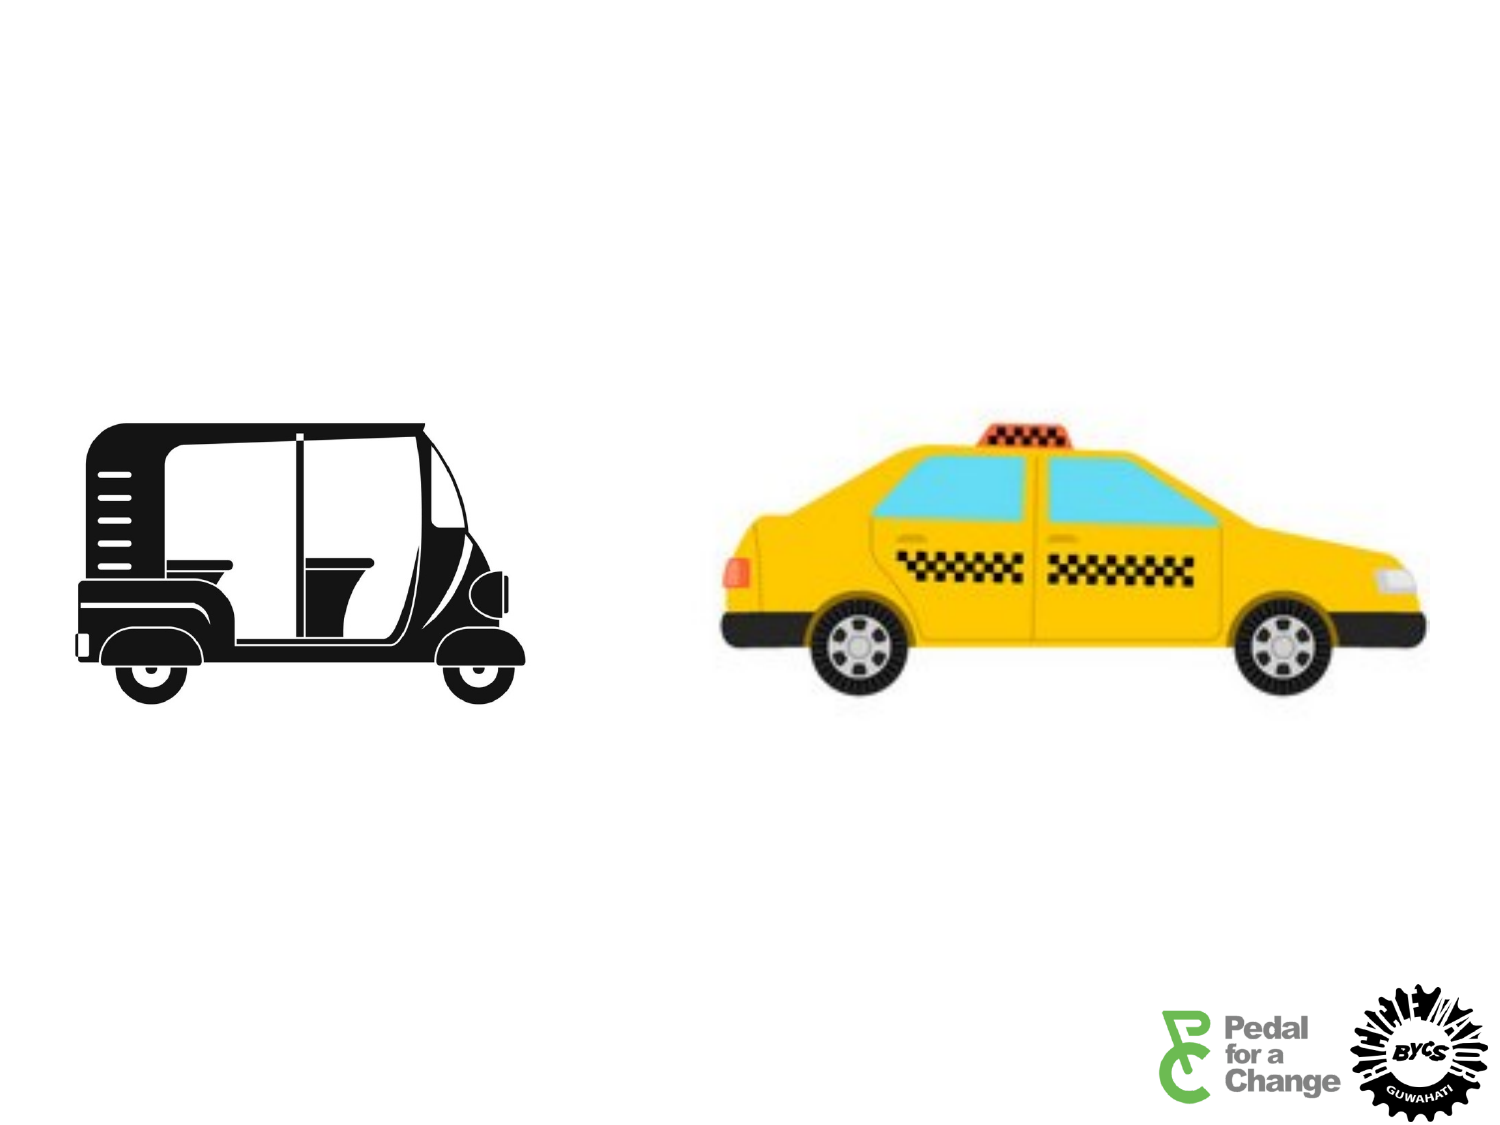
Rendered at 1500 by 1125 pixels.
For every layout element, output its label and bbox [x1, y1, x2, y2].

picture [49, 397, 551, 713]
picture [1147, 984, 1488, 1123]
picture [621, 362, 1431, 751]
